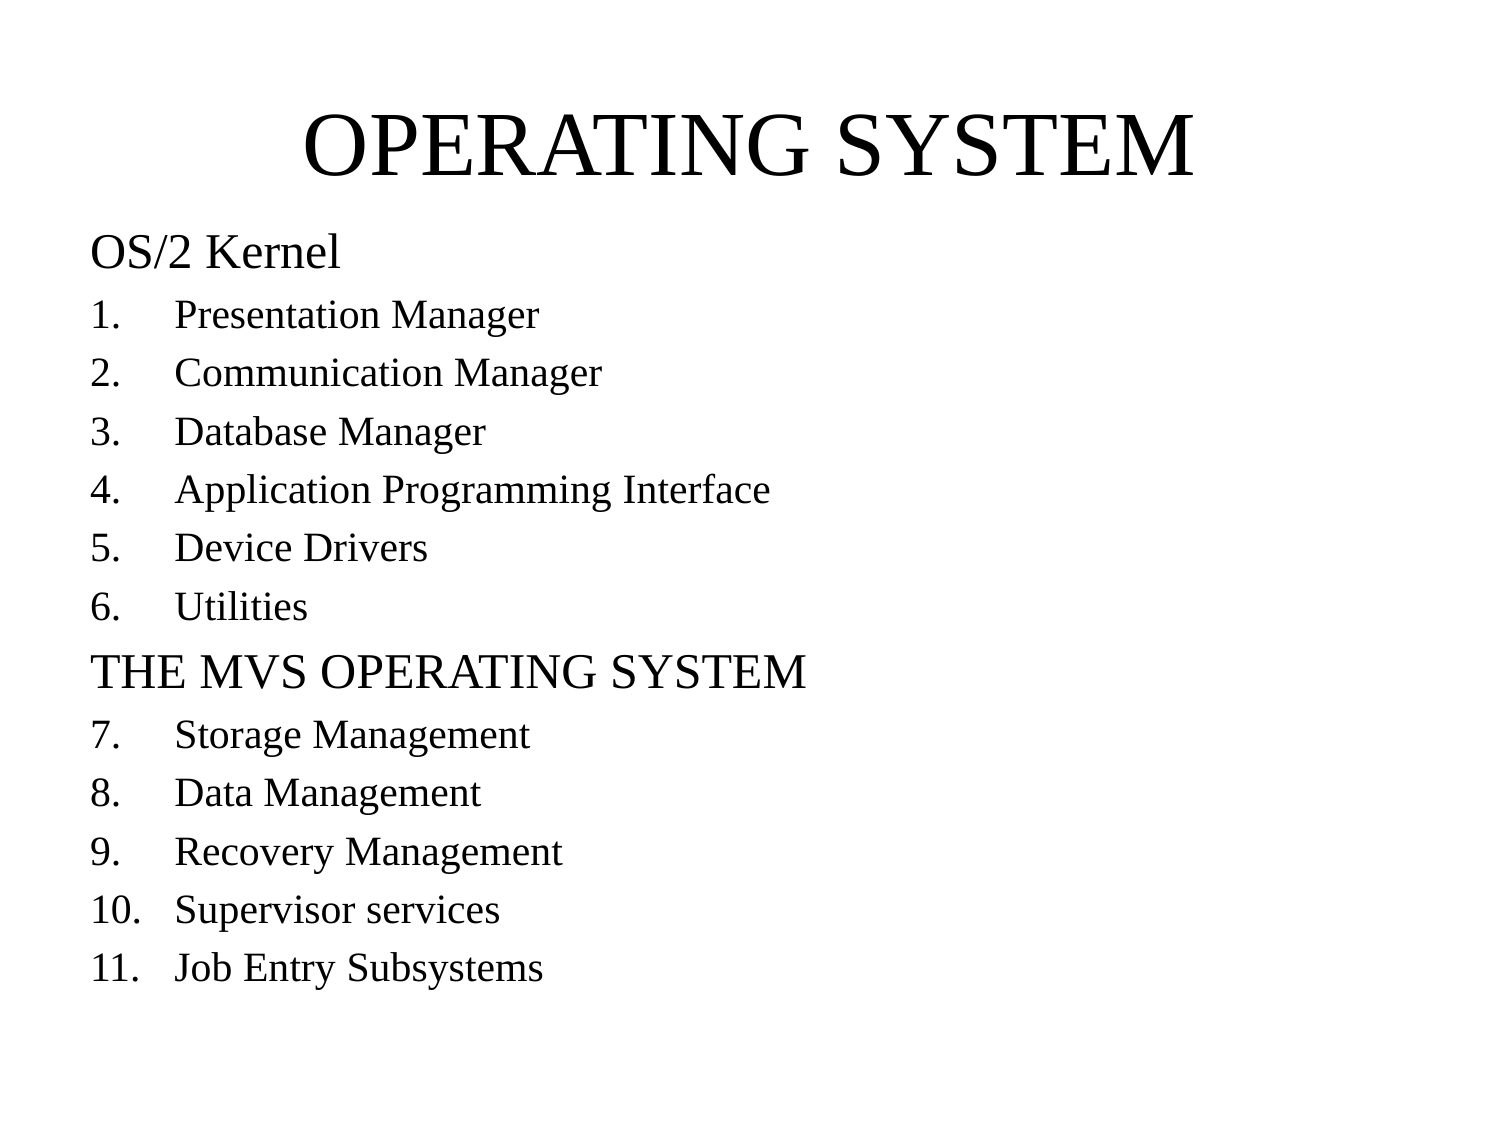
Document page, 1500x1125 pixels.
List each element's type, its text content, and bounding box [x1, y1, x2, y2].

title OPERATING SYSTEM [75, 45, 1425, 210]
list OS/2 Kernel Presentation Manager Communication Manager Database Manager Application Programming Interface Device Drivers Utilities THE MVS OPERATING SYSTEM Storage Management Data Management Recovery Management Supervisor services Job Entry Subsystems [75, 210, 1425, 1005]
